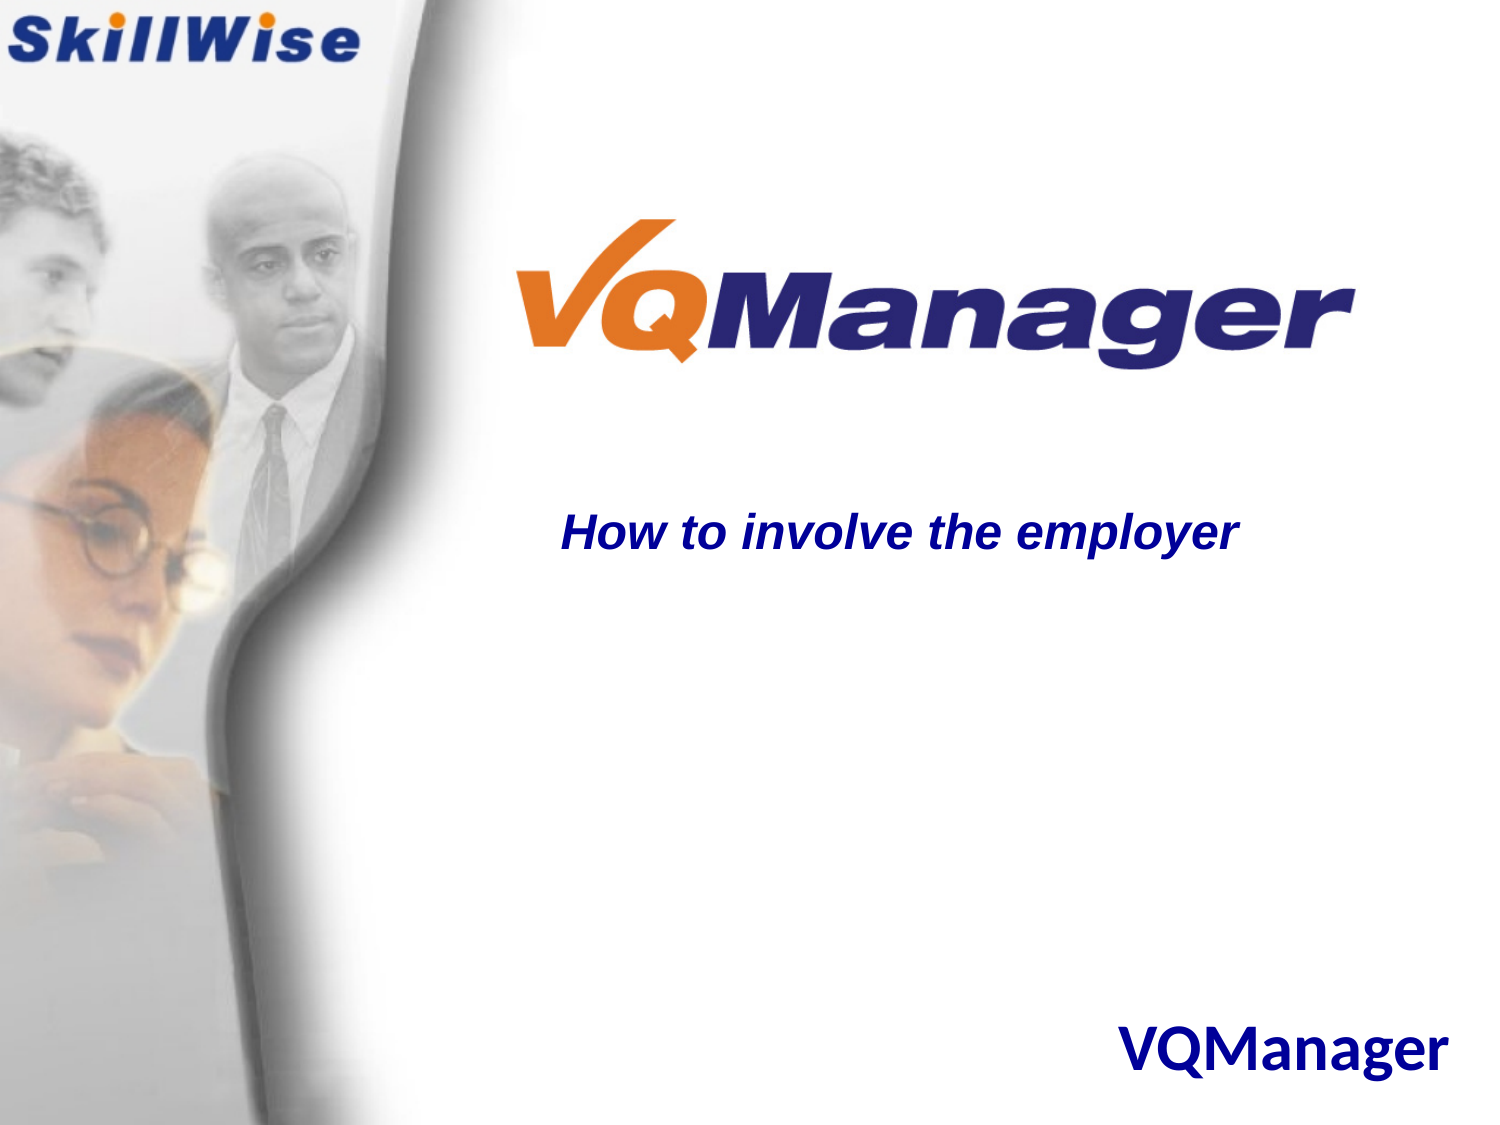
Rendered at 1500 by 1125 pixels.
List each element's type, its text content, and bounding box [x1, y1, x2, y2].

text_box How to involve the employer [545, 492, 1254, 567]
title VQManager [474, 962, 1500, 1125]
picture [0, 0, 1500, 1125]
